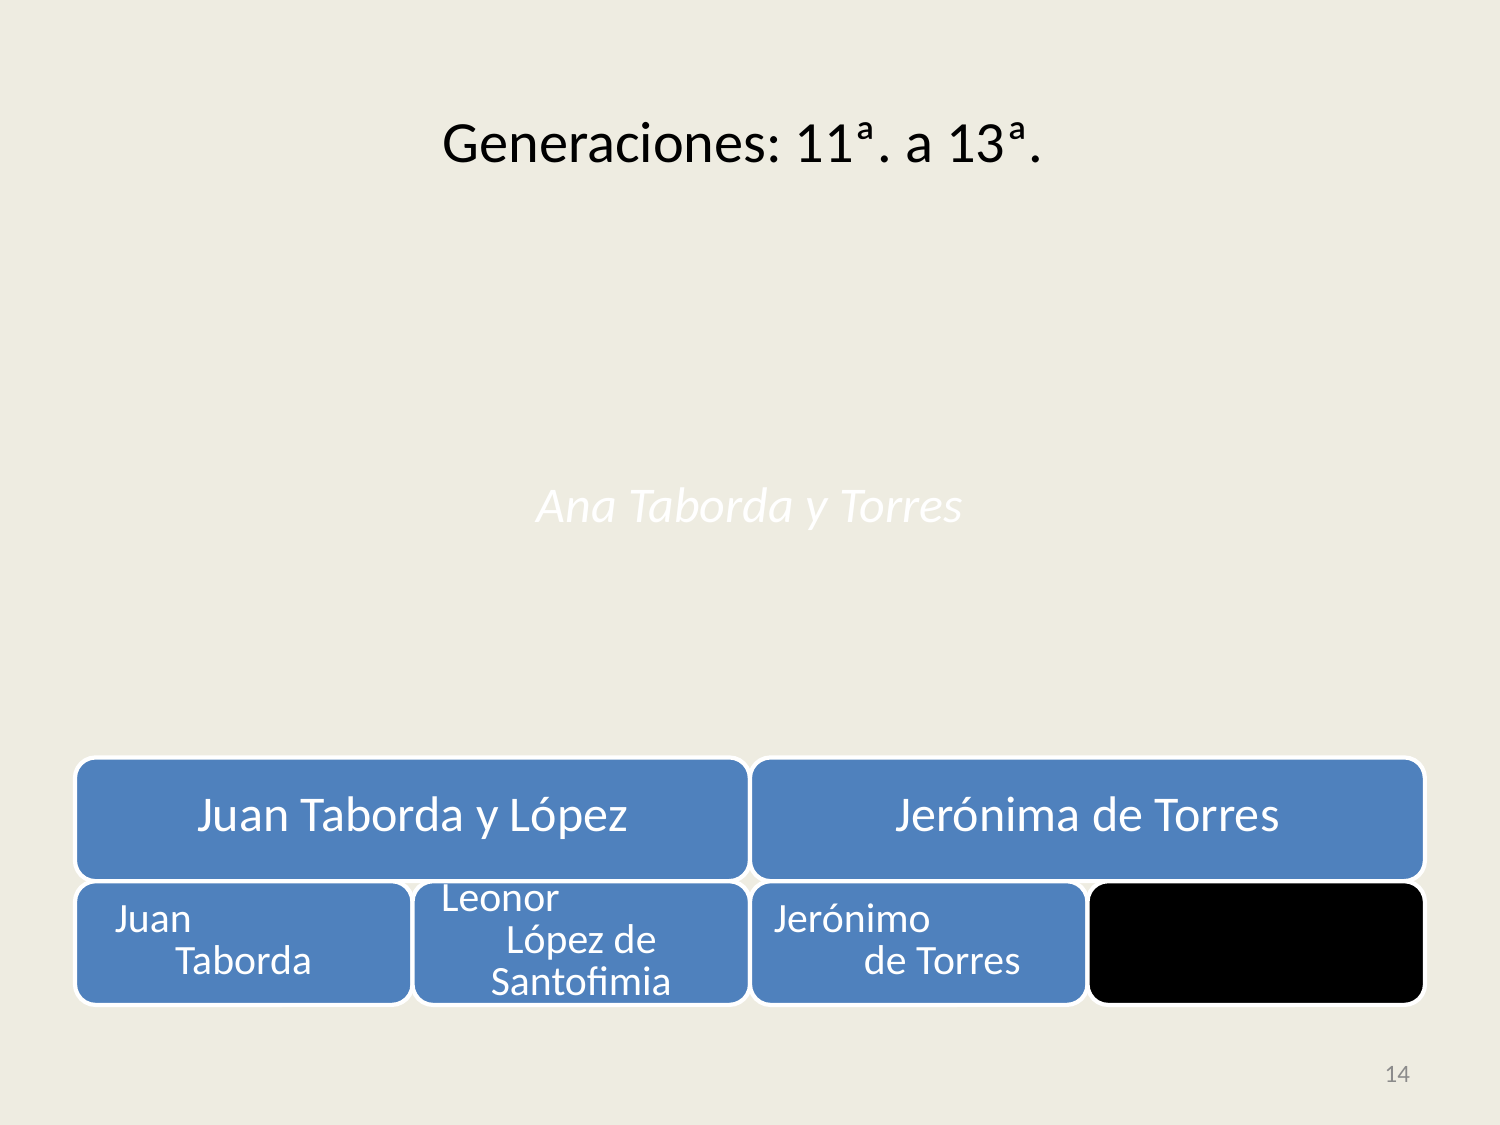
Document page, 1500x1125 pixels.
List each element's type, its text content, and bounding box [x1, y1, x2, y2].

slide_number 14 [1074, 1042, 1425, 1103]
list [74, 262, 1426, 1006]
title Generaciones: 11ª. a 13ª. [75, 45, 1425, 233]
